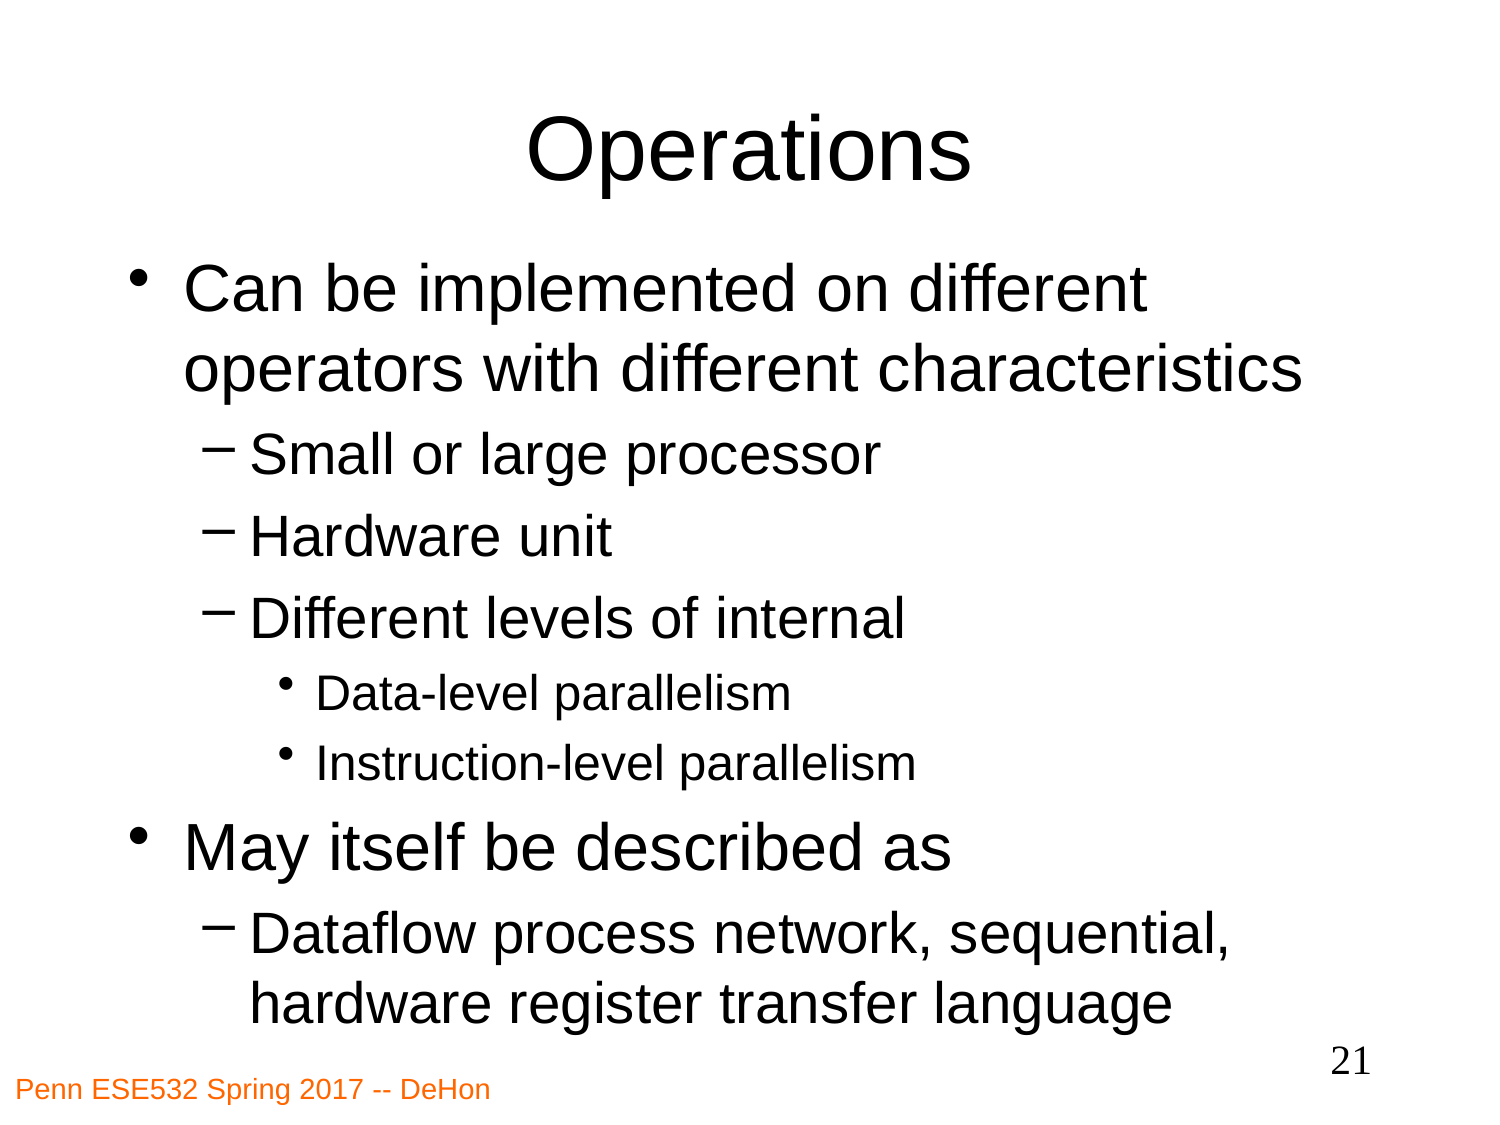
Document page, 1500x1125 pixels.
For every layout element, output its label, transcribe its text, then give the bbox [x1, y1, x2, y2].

slide_number 21 [1074, 1024, 1388, 1101]
title Operations [112, 49, 1388, 237]
slide_number Penn ESE532 Spring 2017 -- DeHon [0, 1062, 688, 1125]
list Can be implemented on different operators with different characteristics Small or large processor Hardware unit Different levels of internal Data-level parallelism Instruction-level parallelism May itself be described as Dataflow process network, sequential, hardware register transfer language [112, 237, 1388, 913]
